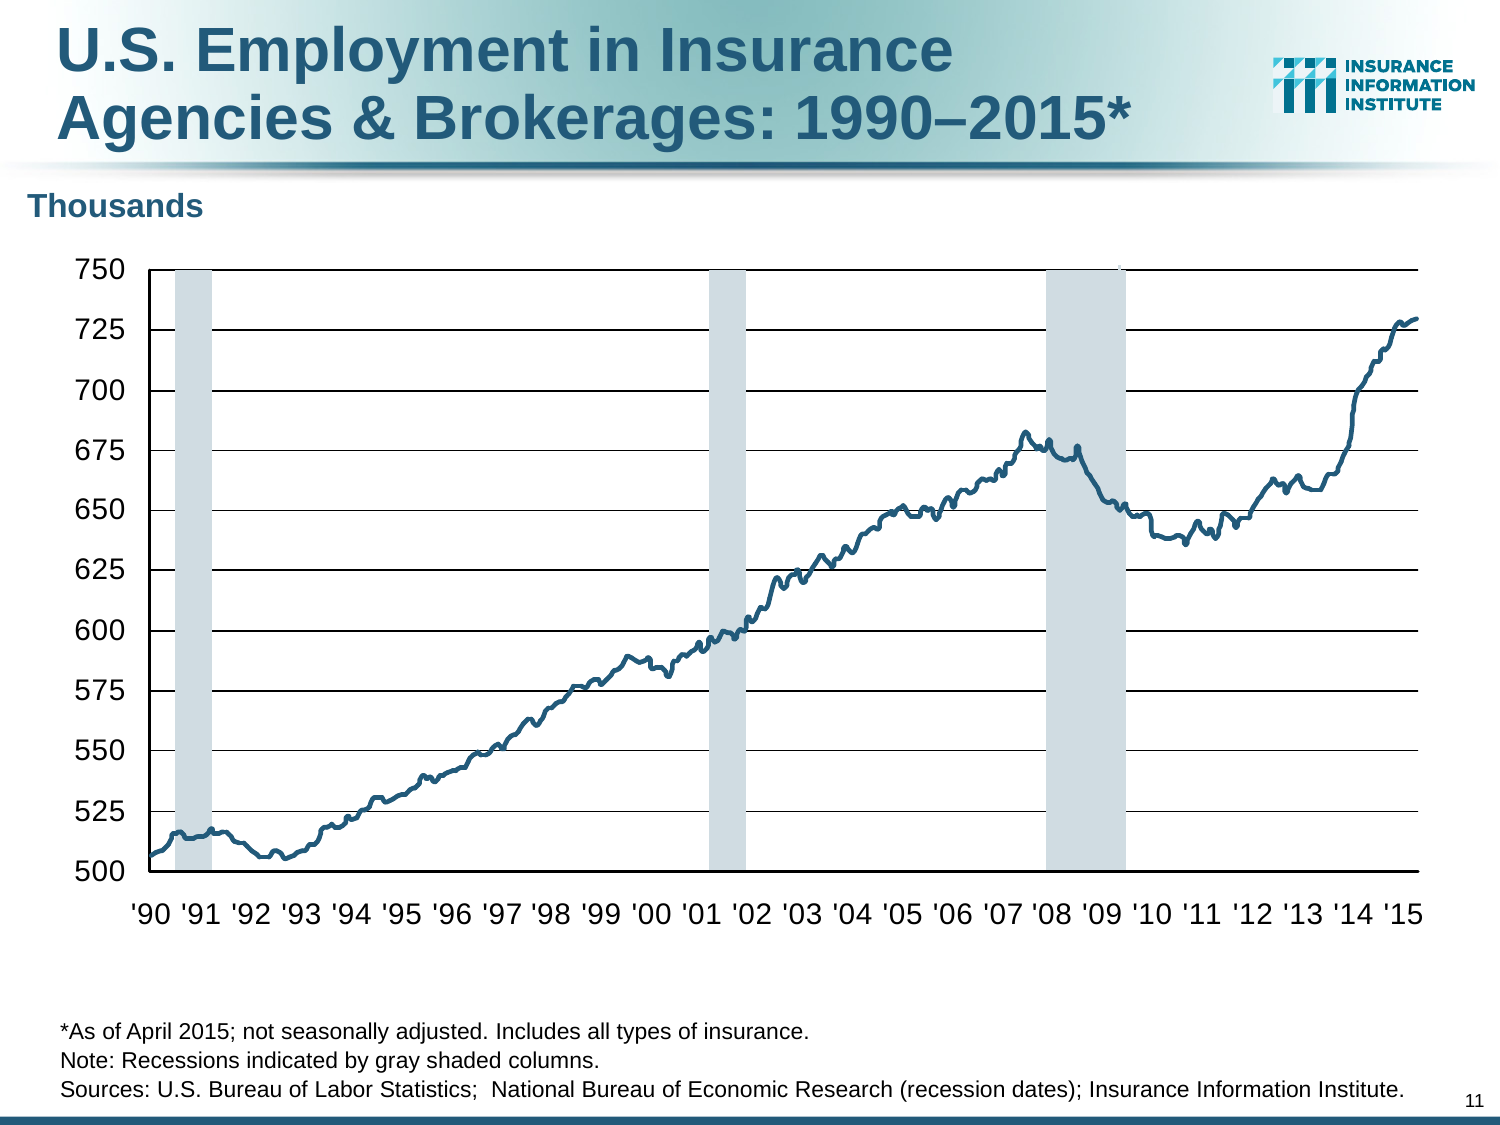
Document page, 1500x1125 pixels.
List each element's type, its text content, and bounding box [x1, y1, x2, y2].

text_box *As of April 2015; not seasonally adjusted. Includes all types of insurance. Note: Recessions indicated by gray shaded columns. Sources: U.S. Bureau of Labor Statistics; National Bureau of Economic Research (recession dates); Insurance Information Institute. [0, 1021, 1432, 1125]
picture [0, 0, 1500, 189]
title U.S. Employment in Insurance Agencies & Brokerages: 1990–2015* [48, 14, 1263, 156]
text_box Thousands [27, 188, 428, 225]
text_box 11 [1432, 1091, 1485, 1111]
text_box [61, 234, 1437, 956]
